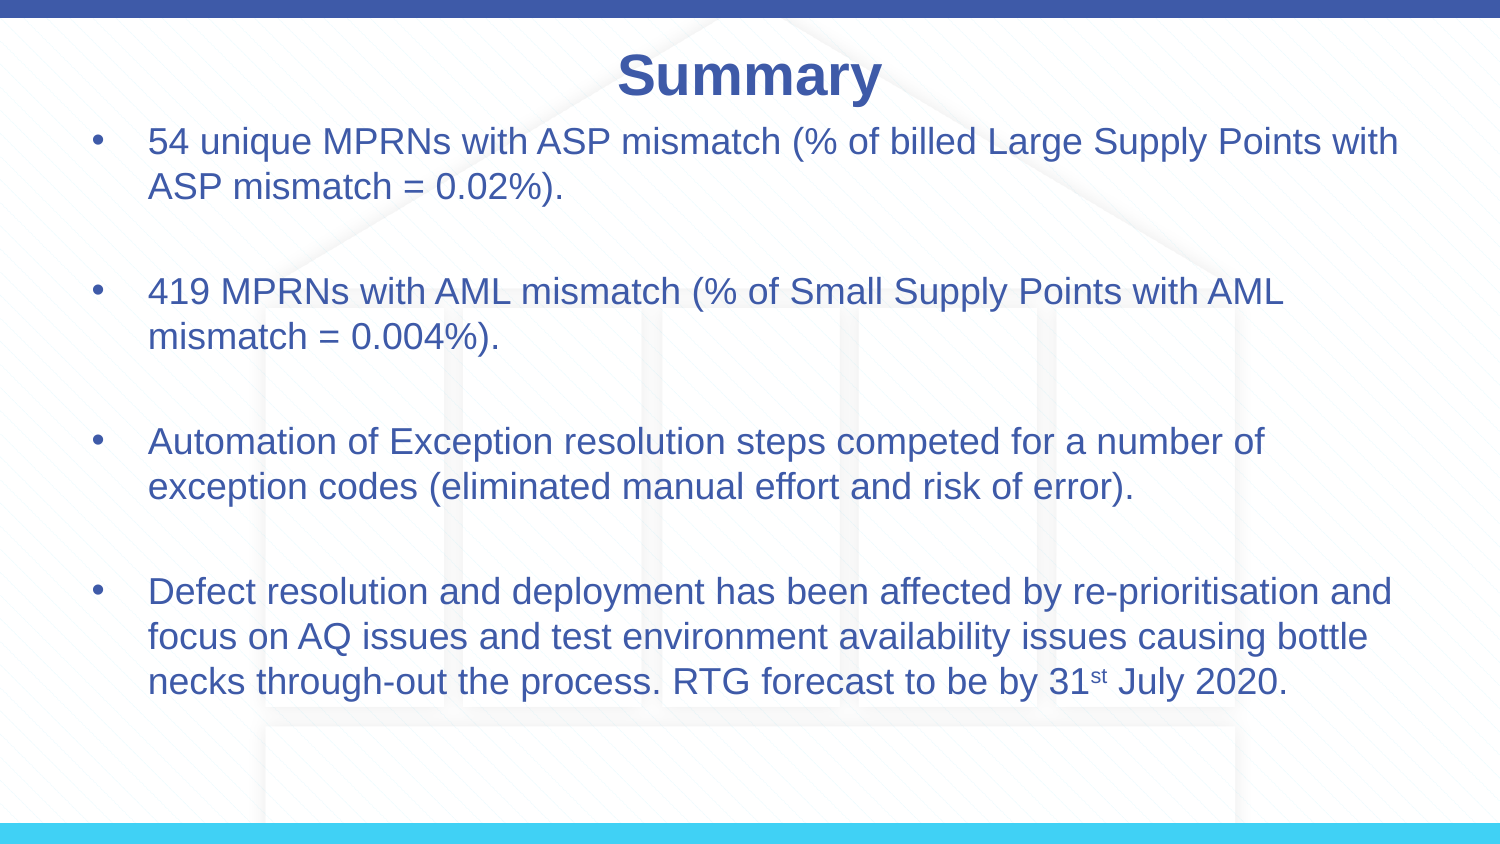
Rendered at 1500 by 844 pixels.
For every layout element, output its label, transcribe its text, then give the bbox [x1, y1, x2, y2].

title Summary [75, 20, 1425, 125]
text_box 54 unique MPRNs with ASP mismatch (% of billed Large Supply Points with ASP mismatch = 0.02%). 419 MPRNs with AML mismatch (% of Small Supply Points with AML mismatch = 0.004%). Automation of Exception resolution steps competed for a number of exception codes (eliminated manual effort and risk of error). Defect resolution and deployment has been affected by re-prioritisation and focus on AQ issues and test environment availability issues causing bottle necks through-out the process. RTG forecast to be by 31st July 2020. [76, 109, 1427, 777]
picture [0, 0, 1500, 844]
